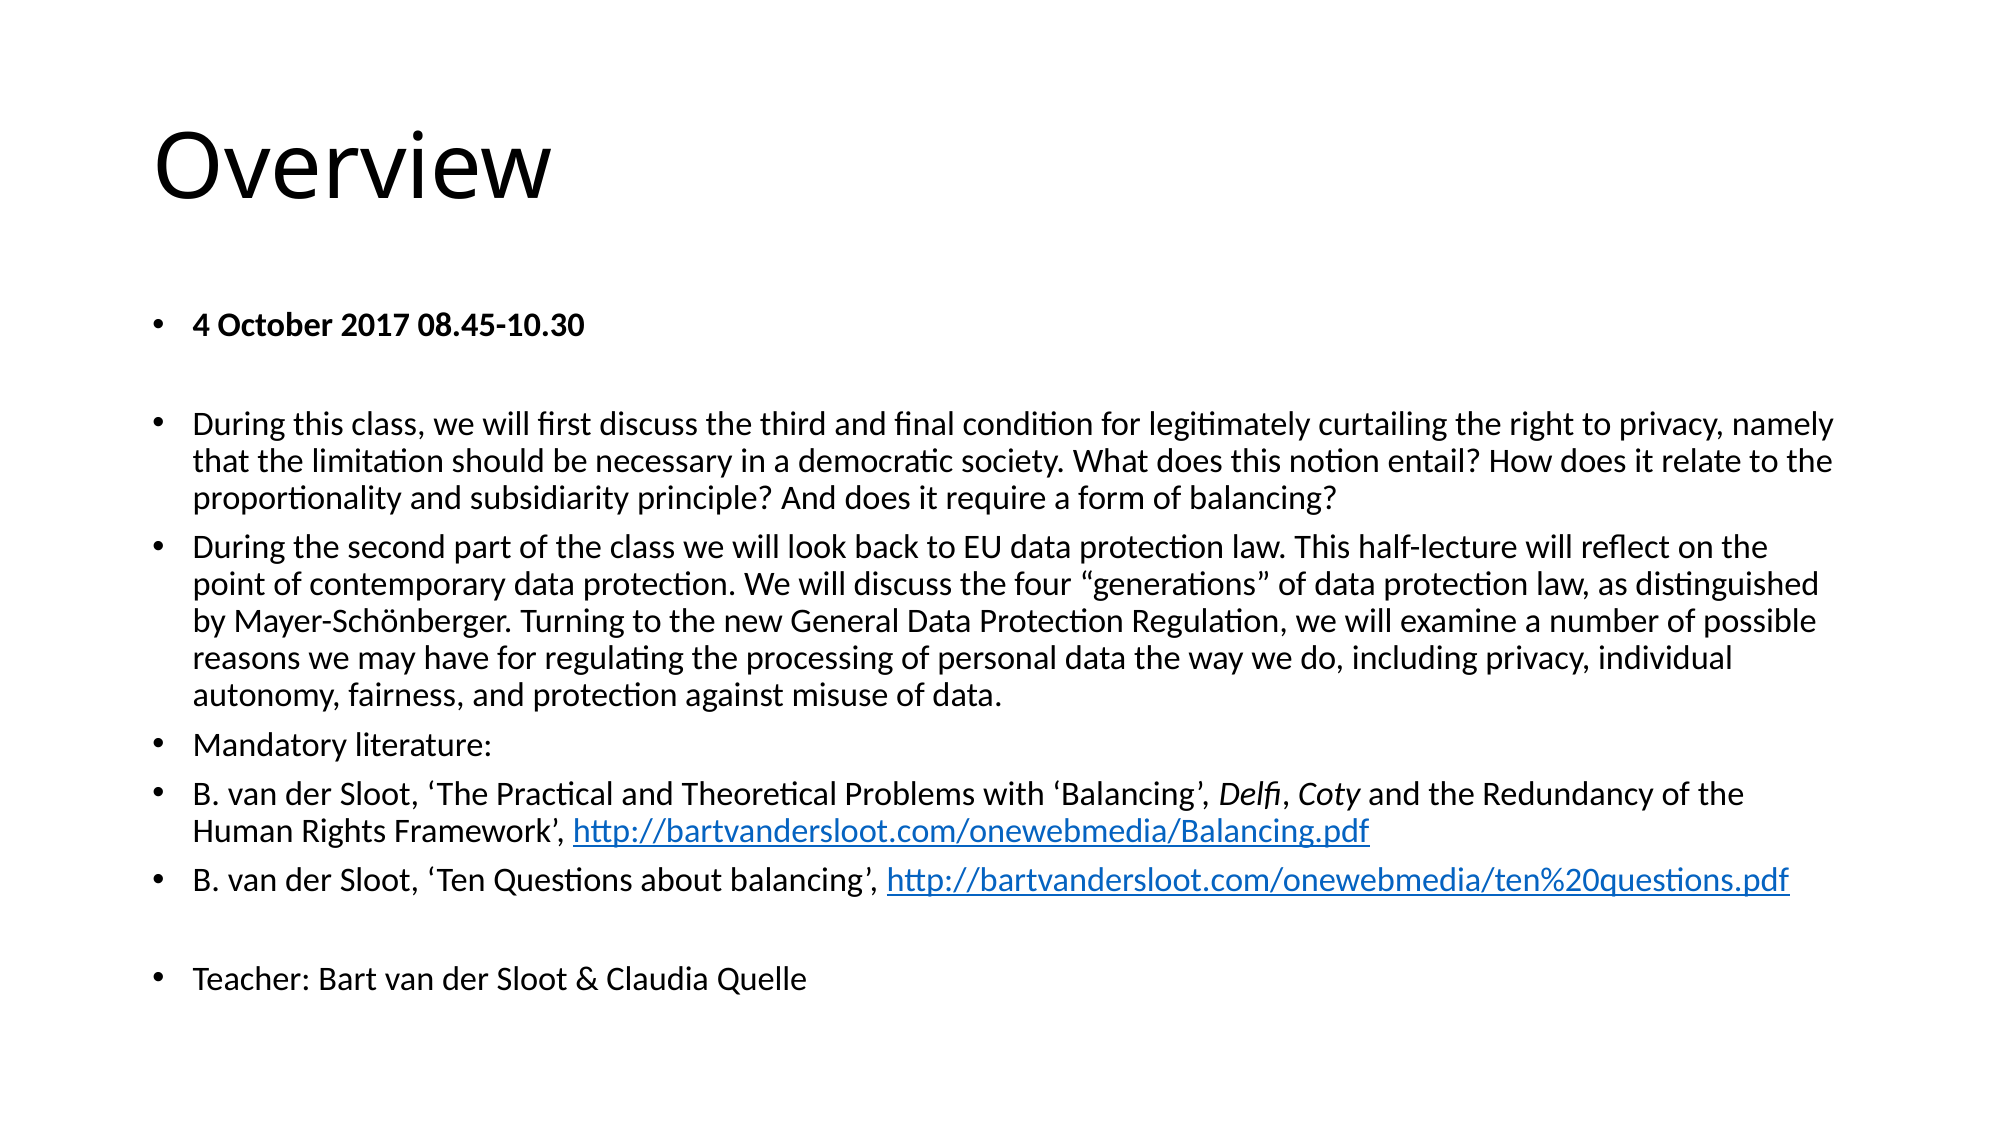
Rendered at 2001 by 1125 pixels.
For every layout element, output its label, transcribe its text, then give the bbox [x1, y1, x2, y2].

list 4 October 2017 08.45-10.30 During this class, we will first discuss the third and final condition for legitimately curtailing the right to privacy, namely that the limitation should be necessary in a democratic society. What does this notion entail? How does it relate to the proportionality and subsidiarity principle? And does it require a form of balancing? During the second part of the class we will look back to EU data protection law. This half-lecture will reflect on the point of contemporary data protection. We will discuss the four “generations” of data protection law, as distinguished by Mayer-Schönberger. Turning to the new General Data Protection Regulation, we will examine a number of possible reasons we may have for regulating the processing of personal data the way we do, including privacy, individual autonomy, fairness, and protection against misuse of data. Mandatory literature: B. van der Sloot, ‘The Practical and Theoretical Problems with ‘Balancing’, Delfi, Coty and the Redundancy of the Human Rights Framework’, http://bartvandersloot.com/onewebmedia/Balancing.pdf B. van der Sloot, ‘Ten Questions about balancing’, http://bartvandersloot.com/onewebmedia/ten%20questions.pdf Teacher: Bart van der Sloot & Claudia Quelle [137, 299, 1863, 1014]
title Overview [137, 59, 1863, 278]
